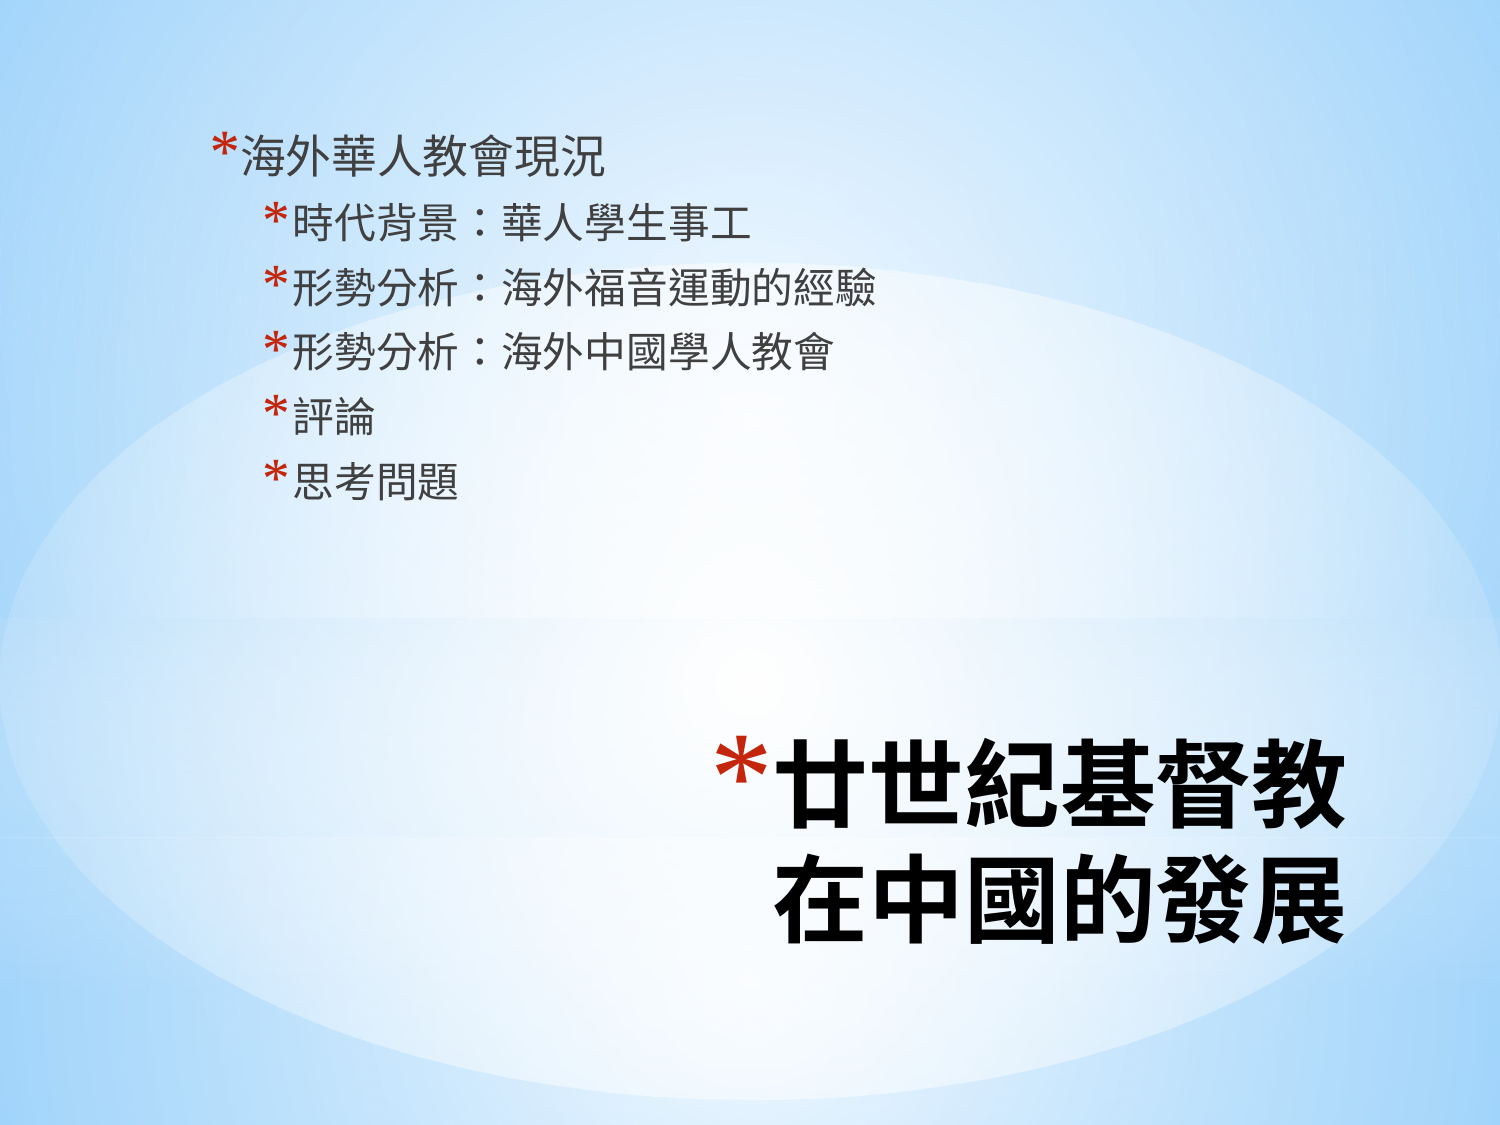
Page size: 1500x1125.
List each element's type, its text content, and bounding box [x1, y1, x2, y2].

title 廿世紀基督教 在中國的發展 [294, 717, 1363, 905]
list 海外華人教會現況 時代背景：華人學生事工 形勢分析：海外福音運動的經驗 形勢分析：海外中國學人教會 評論 思考問題 [187, 120, 1238, 690]
